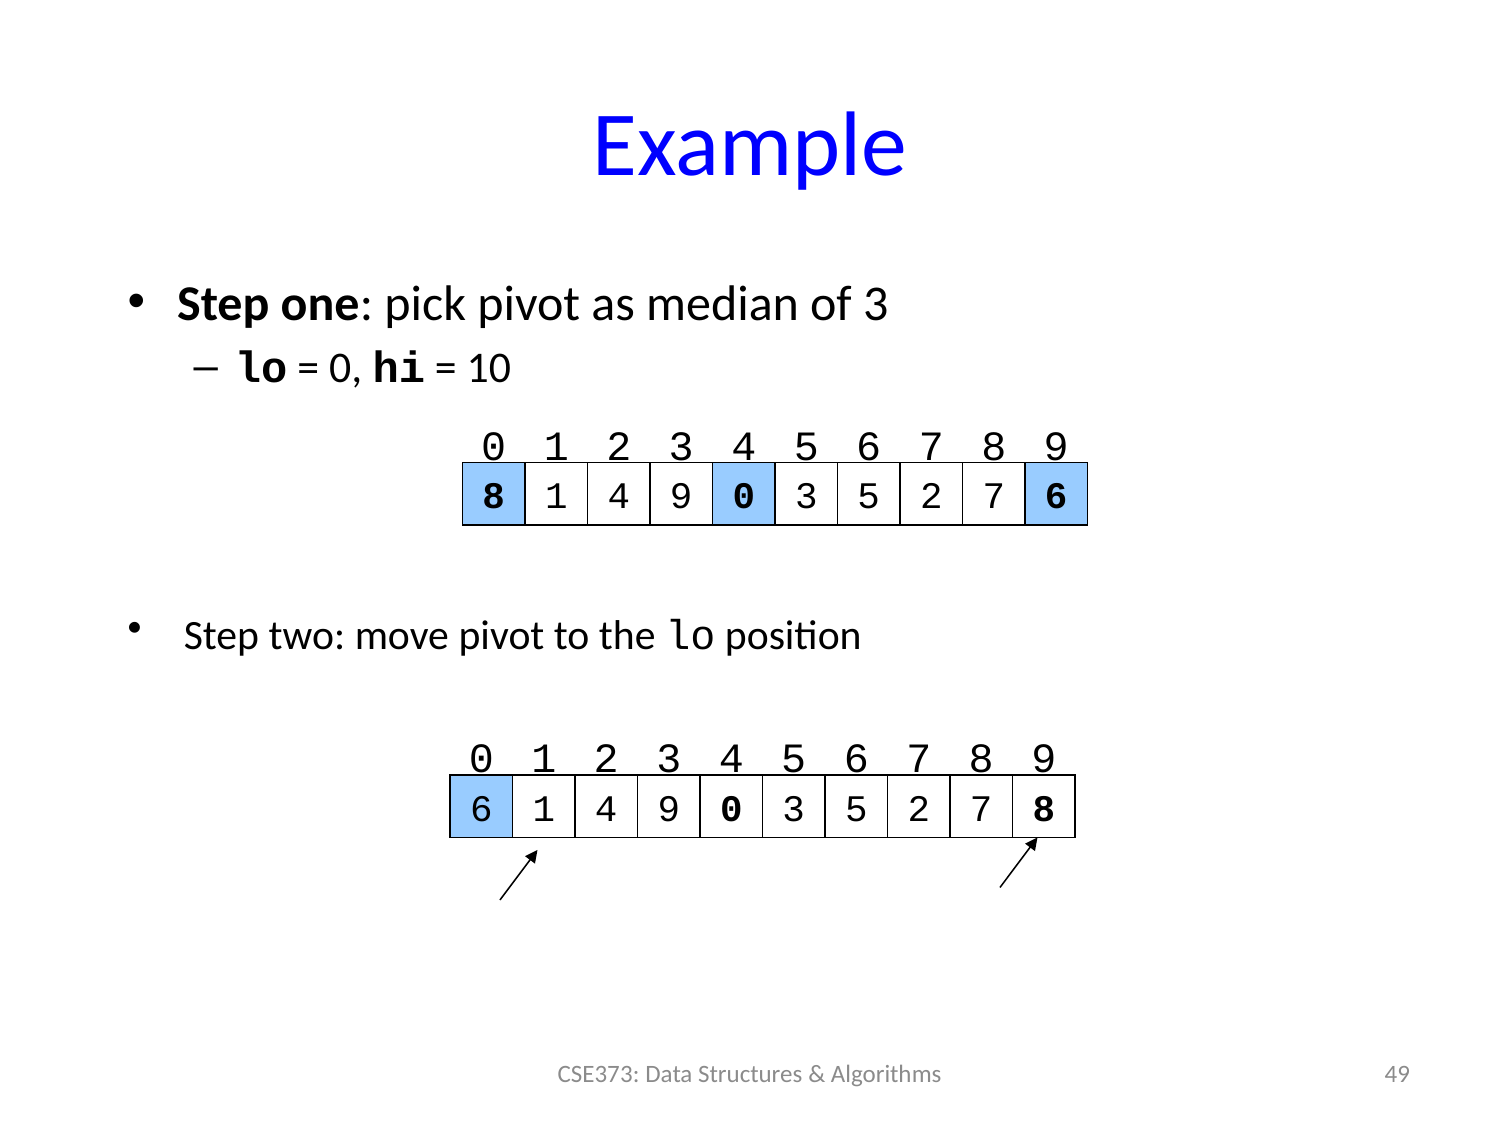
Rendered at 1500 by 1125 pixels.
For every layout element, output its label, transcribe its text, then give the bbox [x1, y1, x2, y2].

text_box 3 [649, 412, 712, 475]
text_box 5 [824, 788, 887, 838]
text_box 7 [962, 475, 1024, 525]
text_box 4 [699, 738, 762, 788]
text_box 8 [1012, 788, 1075, 838]
text_box 6 [1024, 475, 1088, 525]
text_box 0 [449, 738, 512, 788]
text_box 2 [574, 738, 637, 788]
text_box 3 [637, 738, 699, 788]
text_box 4 [574, 788, 637, 838]
text_box 6 [824, 738, 887, 788]
text_box 1 [524, 475, 587, 525]
text_box 2 [587, 412, 649, 475]
text_box 3 [774, 475, 837, 525]
text_box 8 [462, 475, 524, 525]
footer CSE373: Data Structures & Algorithms [512, 1042, 988, 1103]
text_box 9 [1012, 738, 1075, 788]
text_box 1 [512, 738, 574, 788]
text_box 4 [587, 475, 649, 525]
text_box 8 [962, 412, 1024, 475]
list Step one: pick pivot as median of 3 lo = 0, hi = 10 [112, 262, 1388, 400]
text_box 5 [774, 412, 837, 475]
text_box 2 [899, 475, 962, 525]
text_box 9 [637, 788, 699, 838]
text_box 0 [699, 788, 762, 838]
text_box 5 [762, 738, 824, 788]
text_box 6 [449, 788, 512, 838]
text_box 1 [512, 788, 574, 838]
text_box 0 [712, 475, 774, 525]
text_box 1 [524, 412, 587, 475]
text_box Step two: move pivot to the lo position [112, 599, 1388, 738]
title Example [75, 45, 1425, 233]
text_box 9 [649, 475, 712, 525]
text_box 7 [887, 738, 949, 788]
text_box 8 [949, 738, 1012, 788]
text_box 9 [1024, 412, 1088, 475]
text_box 0 [462, 412, 524, 475]
text_box 4 [712, 412, 774, 475]
text_box 6 [837, 412, 899, 475]
text_box 5 [837, 475, 899, 525]
text_box 3 [762, 788, 824, 838]
text_box 7 [899, 412, 962, 475]
text_box [999, 837, 1038, 888]
text_box [499, 849, 538, 901]
text_box 2 [887, 788, 949, 838]
slide_number 49 [1074, 1042, 1425, 1103]
text_box 7 [949, 788, 1012, 838]
